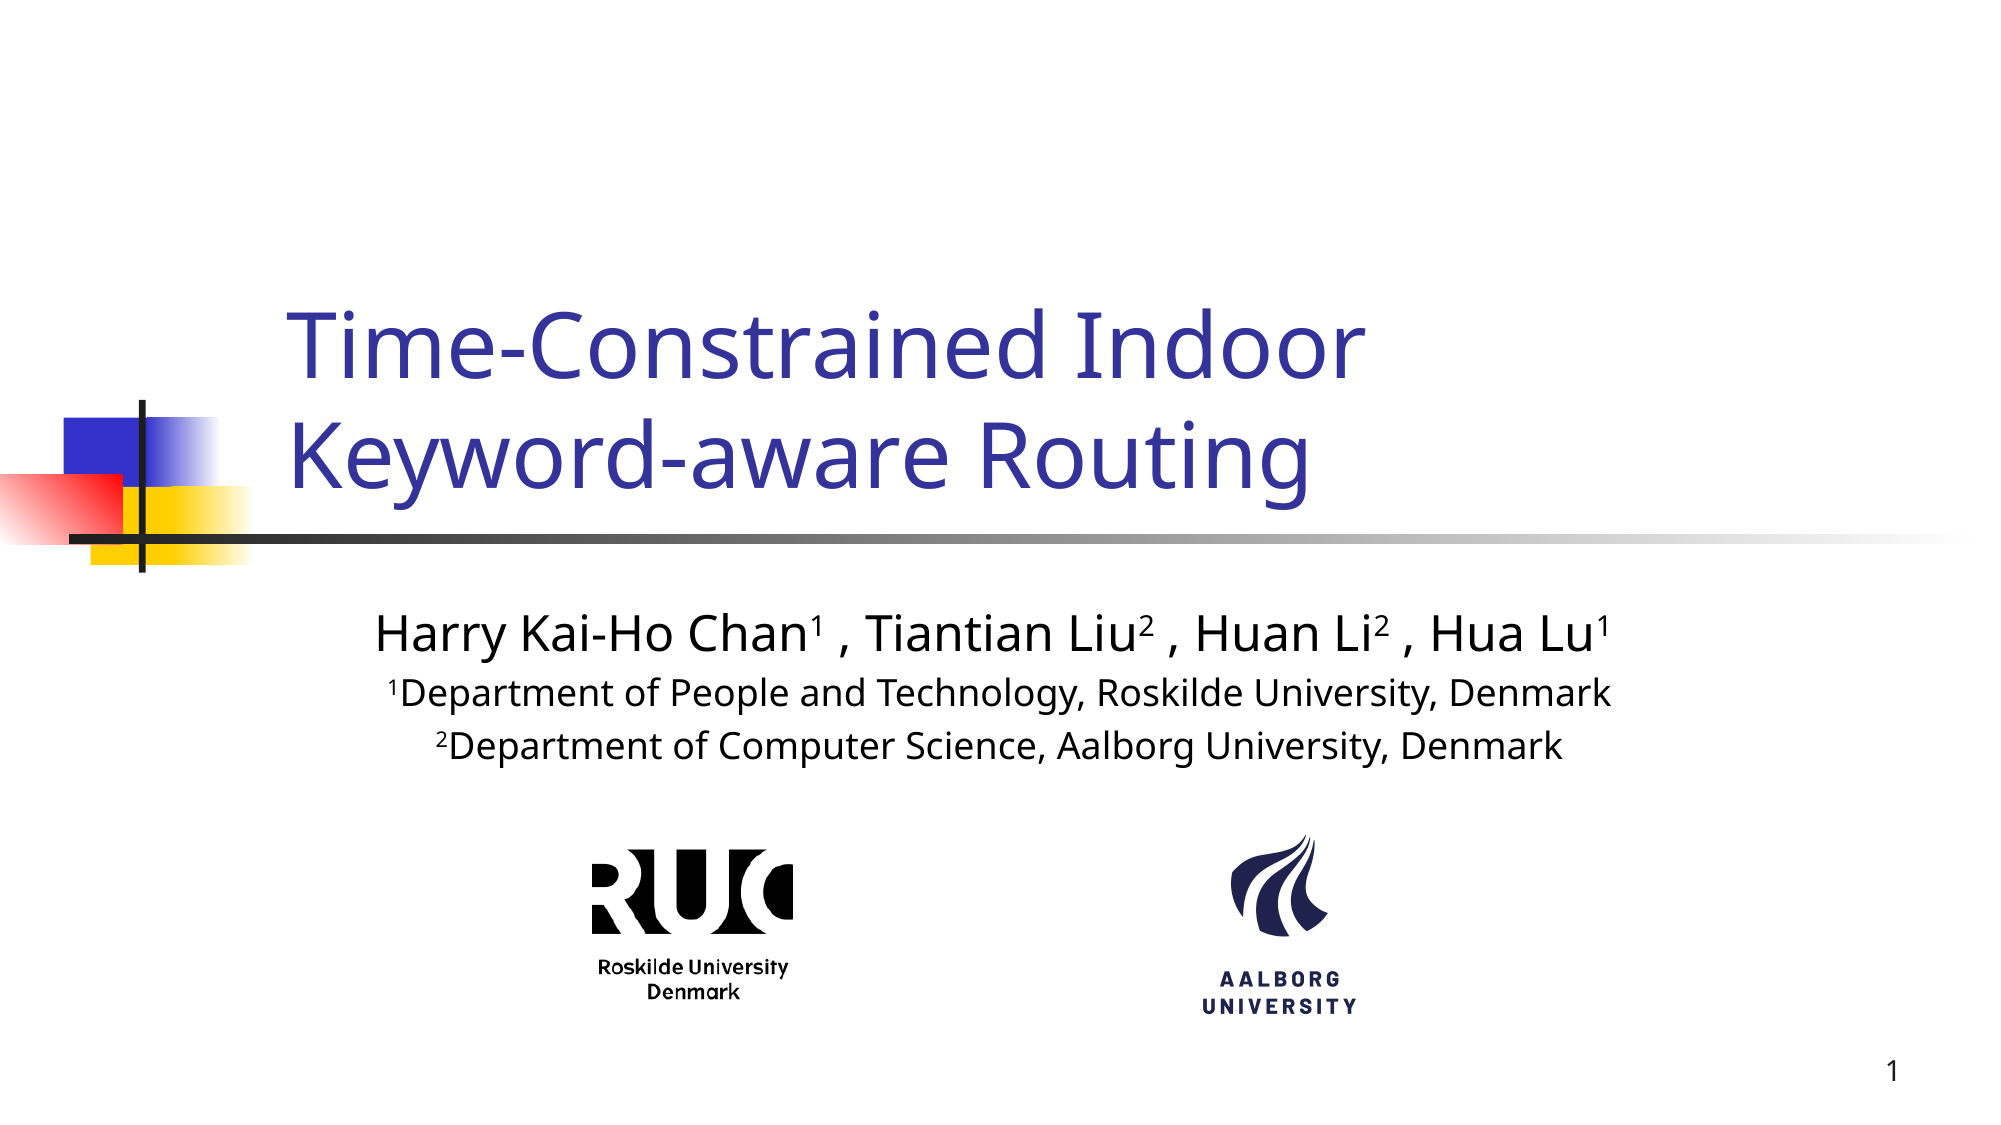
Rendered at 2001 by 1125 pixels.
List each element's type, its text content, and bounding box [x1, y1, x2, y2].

title Time-Constrained Indoor Keyword-aware Routing [271, 275, 1870, 515]
slide_number 1 [1500, 1025, 1917, 1100]
subtitle Harry Kai-Ho Chan1 , Tiantian Liu2 , Huan Li2 , Hua Lu1 1Department of People and Technology, Roskilde University, Denmark 2Department of Computer Science, Aalborg University, Denmark [0, 594, 2000, 882]
picture [1179, 824, 1380, 1026]
picture [592, 824, 794, 1026]
